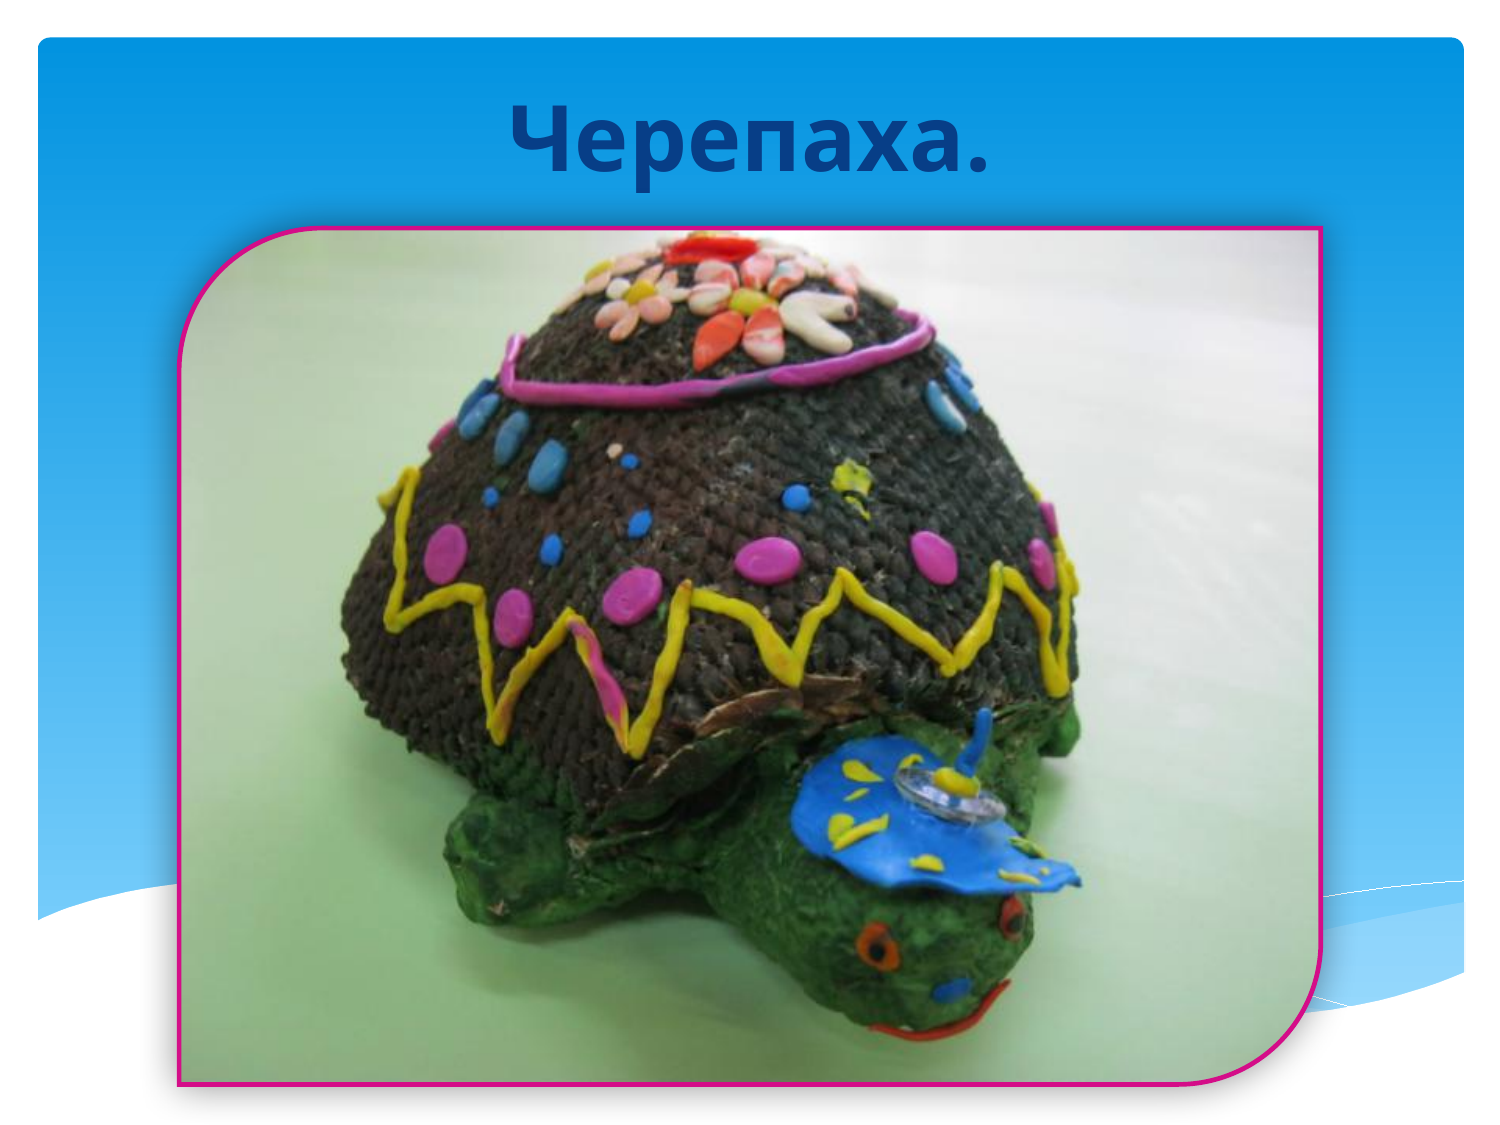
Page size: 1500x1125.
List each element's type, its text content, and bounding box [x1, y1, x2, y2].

picture [178, 227, 1322, 1085]
title Черепаха. [112, 0, 1388, 197]
